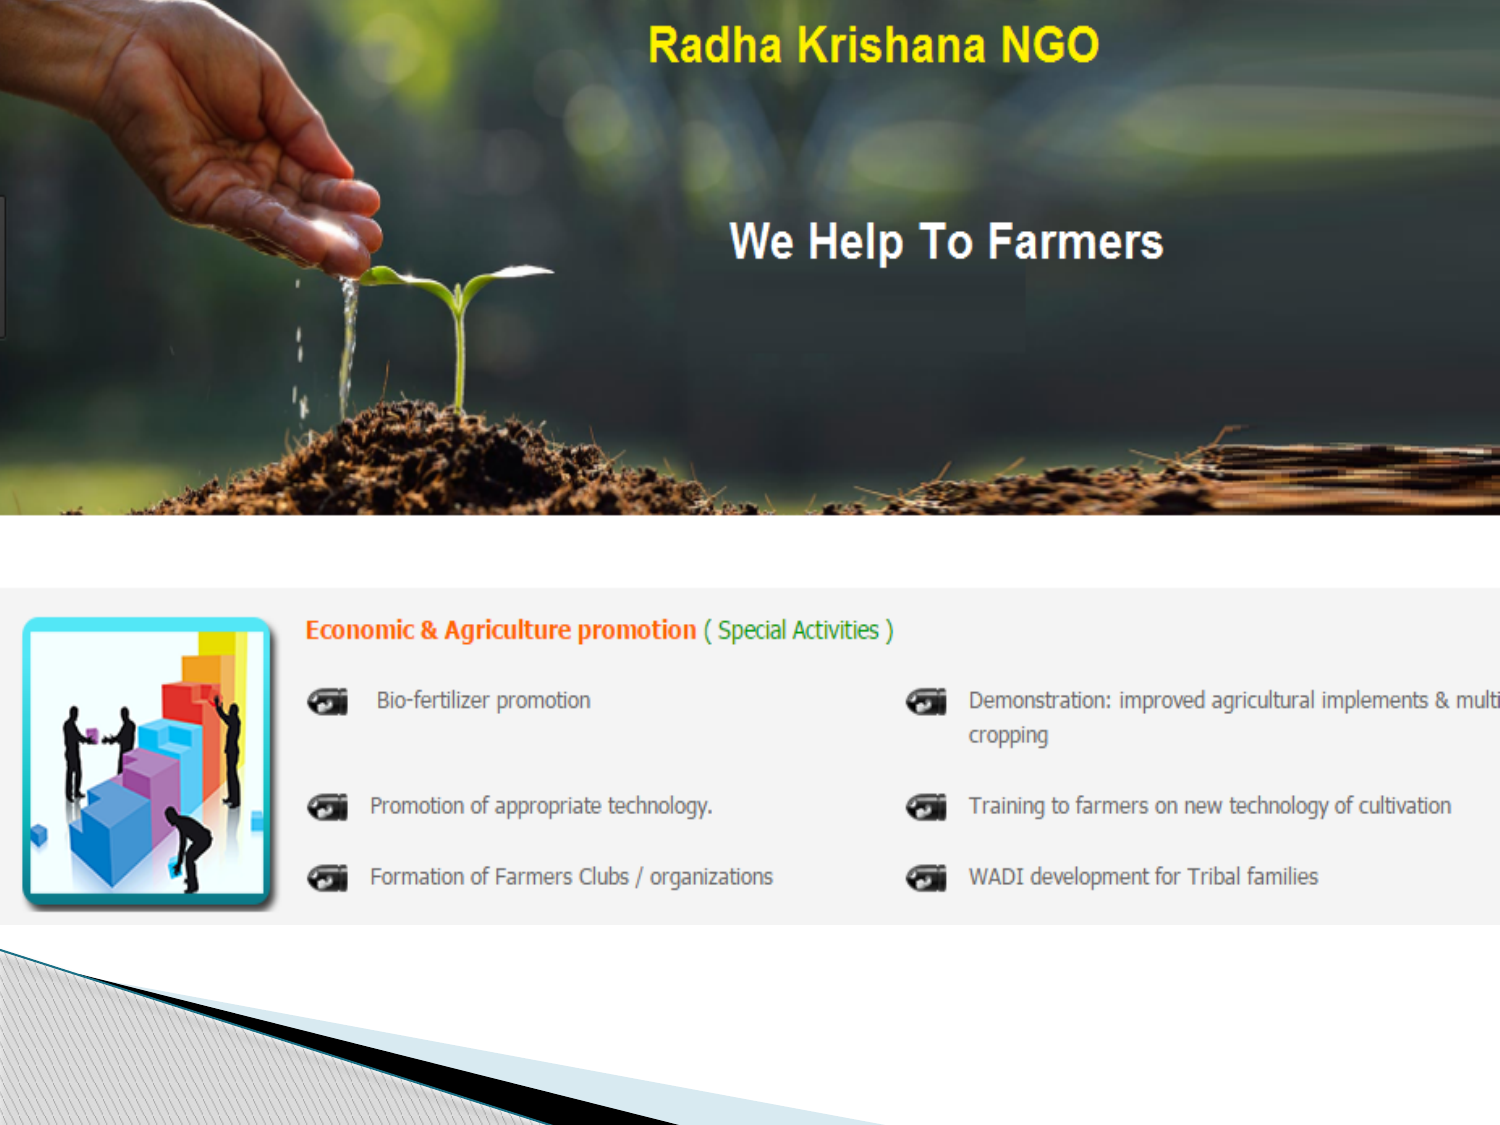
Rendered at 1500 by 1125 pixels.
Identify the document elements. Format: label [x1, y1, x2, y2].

list [0, 0, 1500, 926]
